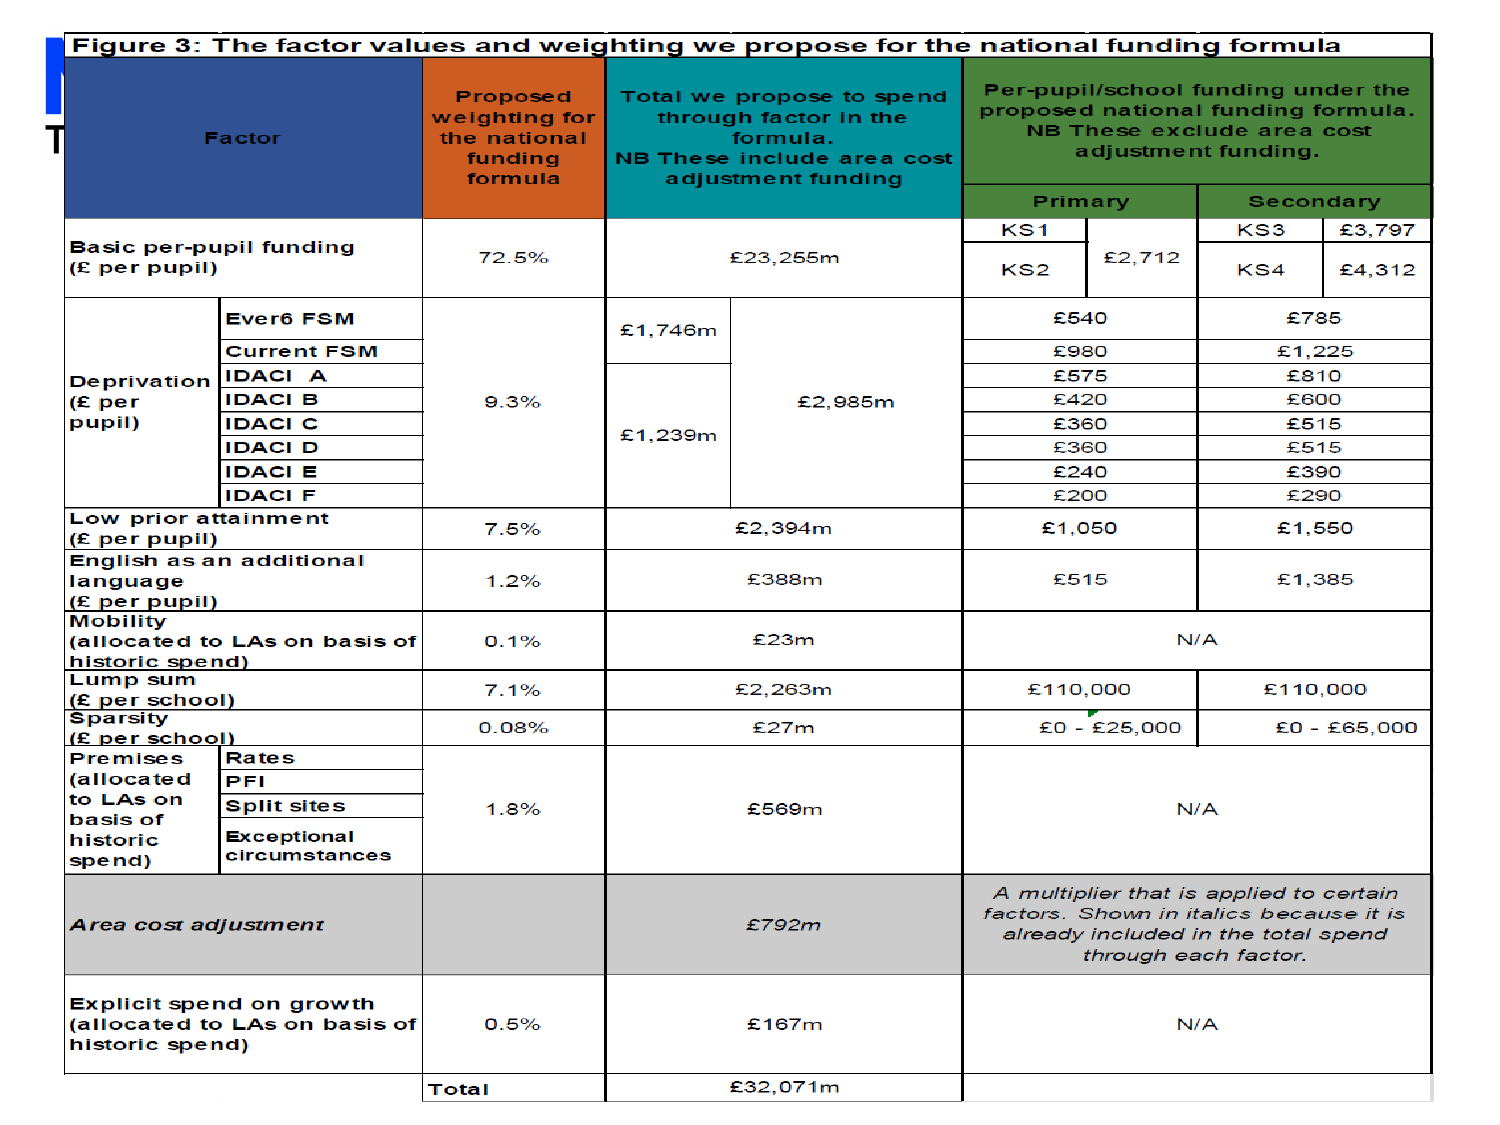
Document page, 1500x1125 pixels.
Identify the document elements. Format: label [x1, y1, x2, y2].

picture [41, 30, 1436, 1107]
